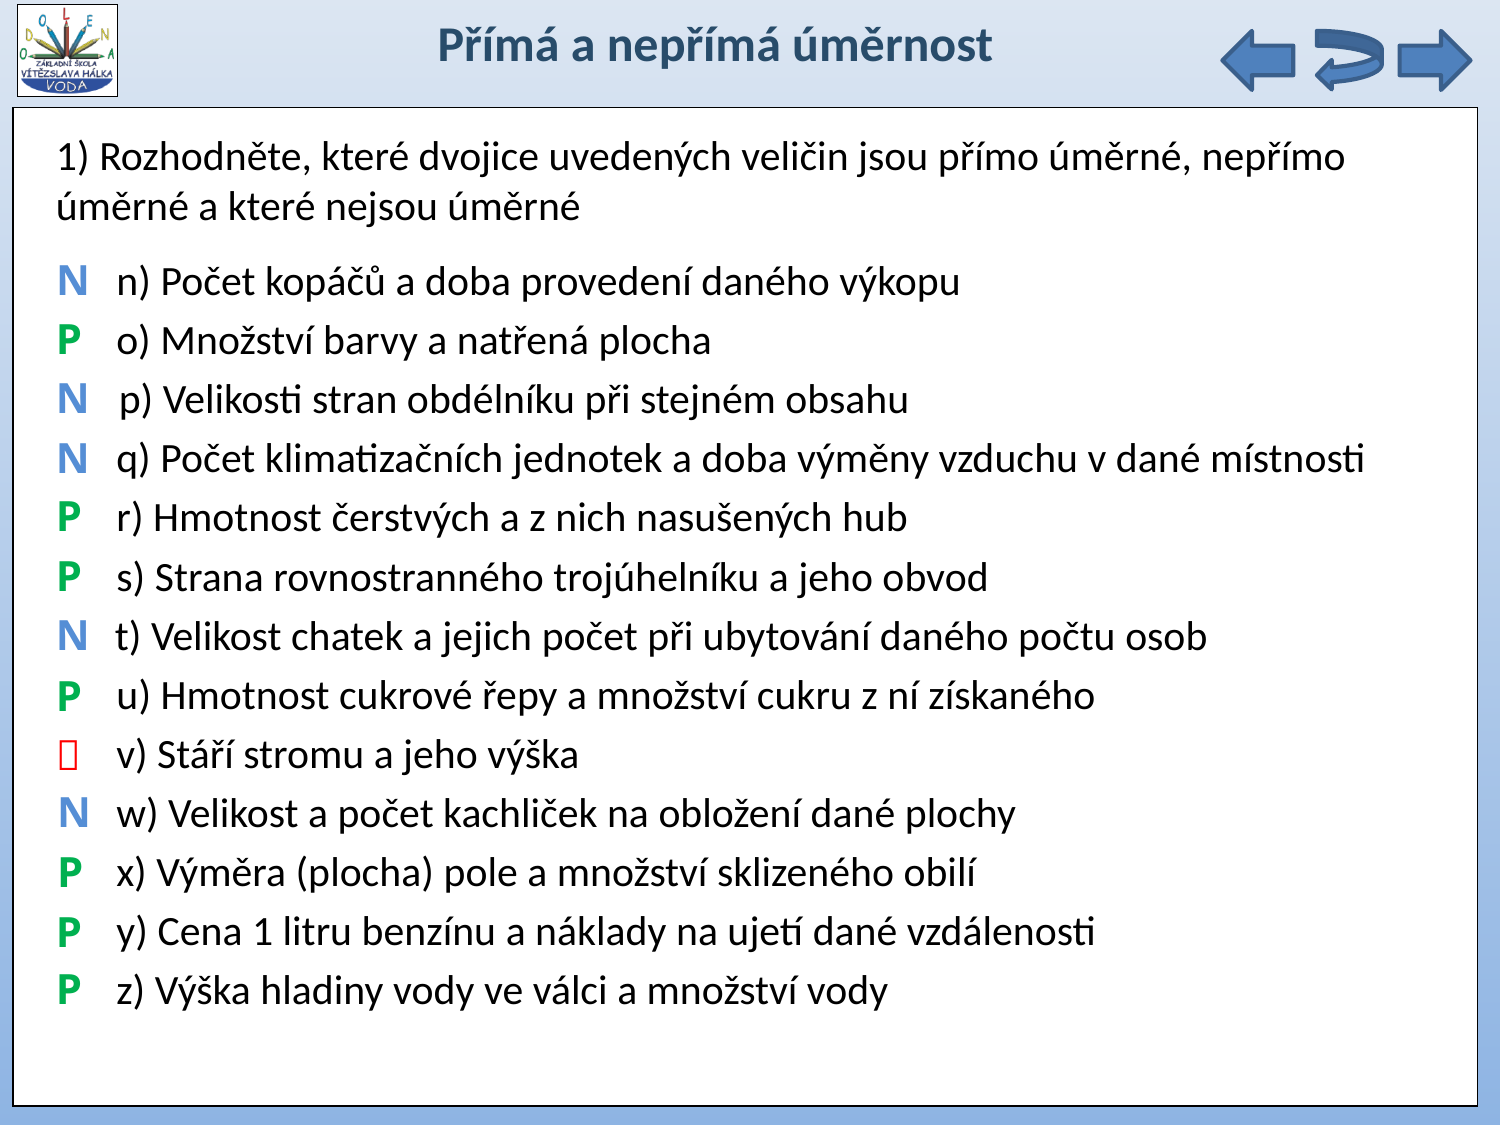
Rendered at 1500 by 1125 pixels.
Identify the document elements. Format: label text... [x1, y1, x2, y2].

text_box s) Strana rovnostranného trojúhelníku a jeho obvod [124, 563, 1246, 622]
text_box P [41, 647, 124, 706]
text_box p) Velikosti stran obdélníku při stejném obsahu [124, 349, 1409, 408]
text_box N [41, 586, 124, 647]
text_box N [41, 231, 124, 327]
text_box 1) Rozhodněte, které dvojice uvedených veličin jsou přímo úměrné, nepřímo úměrné a které nejsou úměrné [41, 113, 1459, 244]
text_box Přímá a nepřímá úměrnost [123, 7, 1379, 90]
text_box P [42, 823, 126, 883]
text_box [1220, 28, 1296, 92]
text_box P [41, 327, 124, 349]
text_box [13, 107, 1478, 1106]
text_box P [41, 467, 124, 563]
text_box v) Stáří stromu a jeho výška [101, 704, 1454, 799]
text_box t) Velikost chatek a jejich počet při ubytování daného počtu osob [124, 586, 1244, 681]
text_box n) Počet kopáčů a doba provedení daného výkopu [124, 243, 1354, 315]
picture [17, 4, 119, 97]
text_box [1397, 28, 1473, 92]
text_box o) Množství barvy a natřená plocha [124, 315, 1034, 349]
text_box z) Výška hladiny vody ve válci a množství vody [124, 952, 1354, 1024]
text_box  [41, 706, 124, 801]
text_box x) Výměra (plocha) pole a množství sklizeného obilí [101, 822, 1034, 881]
text_box P [41, 883, 124, 940]
text_box [1314, 28, 1384, 92]
text_box y) Cena 1 litru benzínu a náklady na ujetí dané vzdálenosti [101, 881, 1477, 976]
text_box N [42, 764, 126, 823]
text_box N [41, 409, 124, 467]
text_box w) Velikost a počet kachliček na obložení dané plochy [101, 763, 1409, 858]
text_box q) Počet klimatizačních jednotek a doba výměny vzduchu v dané místnosti [124, 408, 1454, 504]
text_box u) Hmotnost cukrové řepy a množství cukru z ní získaného [124, 645, 1246, 704]
text_box r) Hmotnost čerstvých a z nich nasušených hub [124, 467, 1246, 563]
text_box P [41, 563, 124, 586]
text_box N [41, 349, 124, 409]
text_box P [41, 940, 124, 1035]
